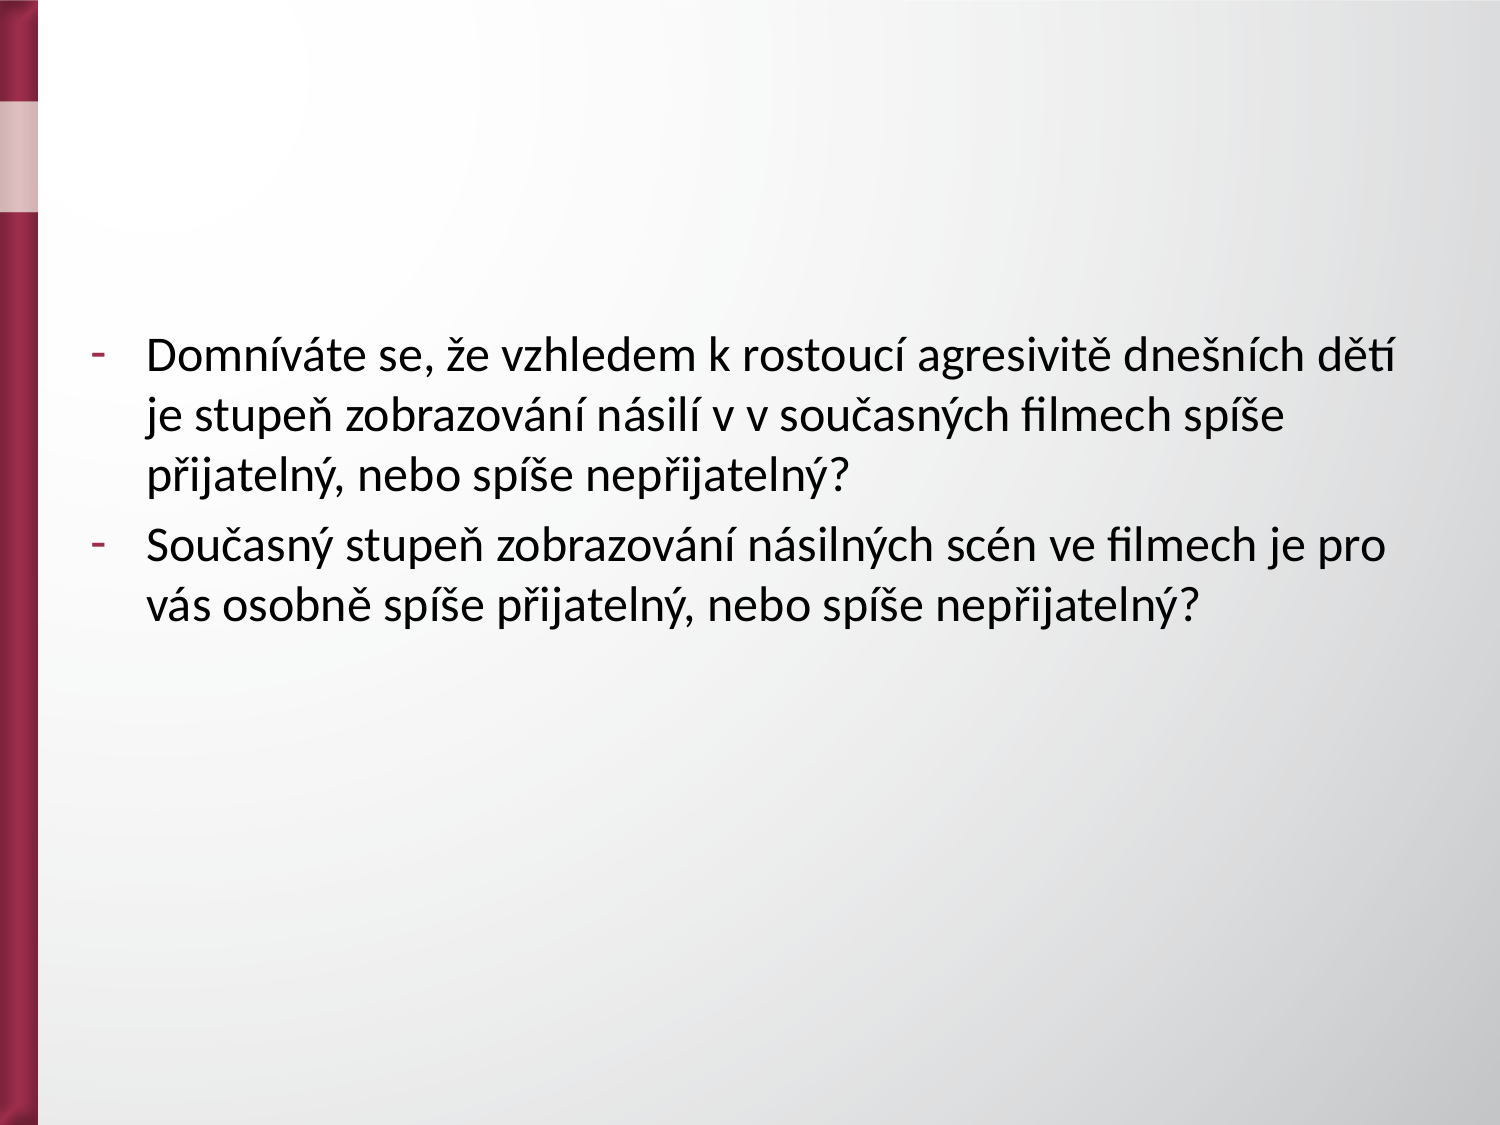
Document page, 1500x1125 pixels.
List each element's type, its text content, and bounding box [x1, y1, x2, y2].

list Domníváte se, že vzhledem k rostoucí agresivitě dnešních dětí je stupeň zobrazování násilí v v současných filmech spíše přijatelný, nebo spíše nepřijatelný? Současný stupeň zobrazování násilných scén ve filmech je pro vás osobně spíše přijatelný, nebo spíše nepřijatelný? [75, 243, 1425, 988]
picture [0, 0, 1500, 1125]
